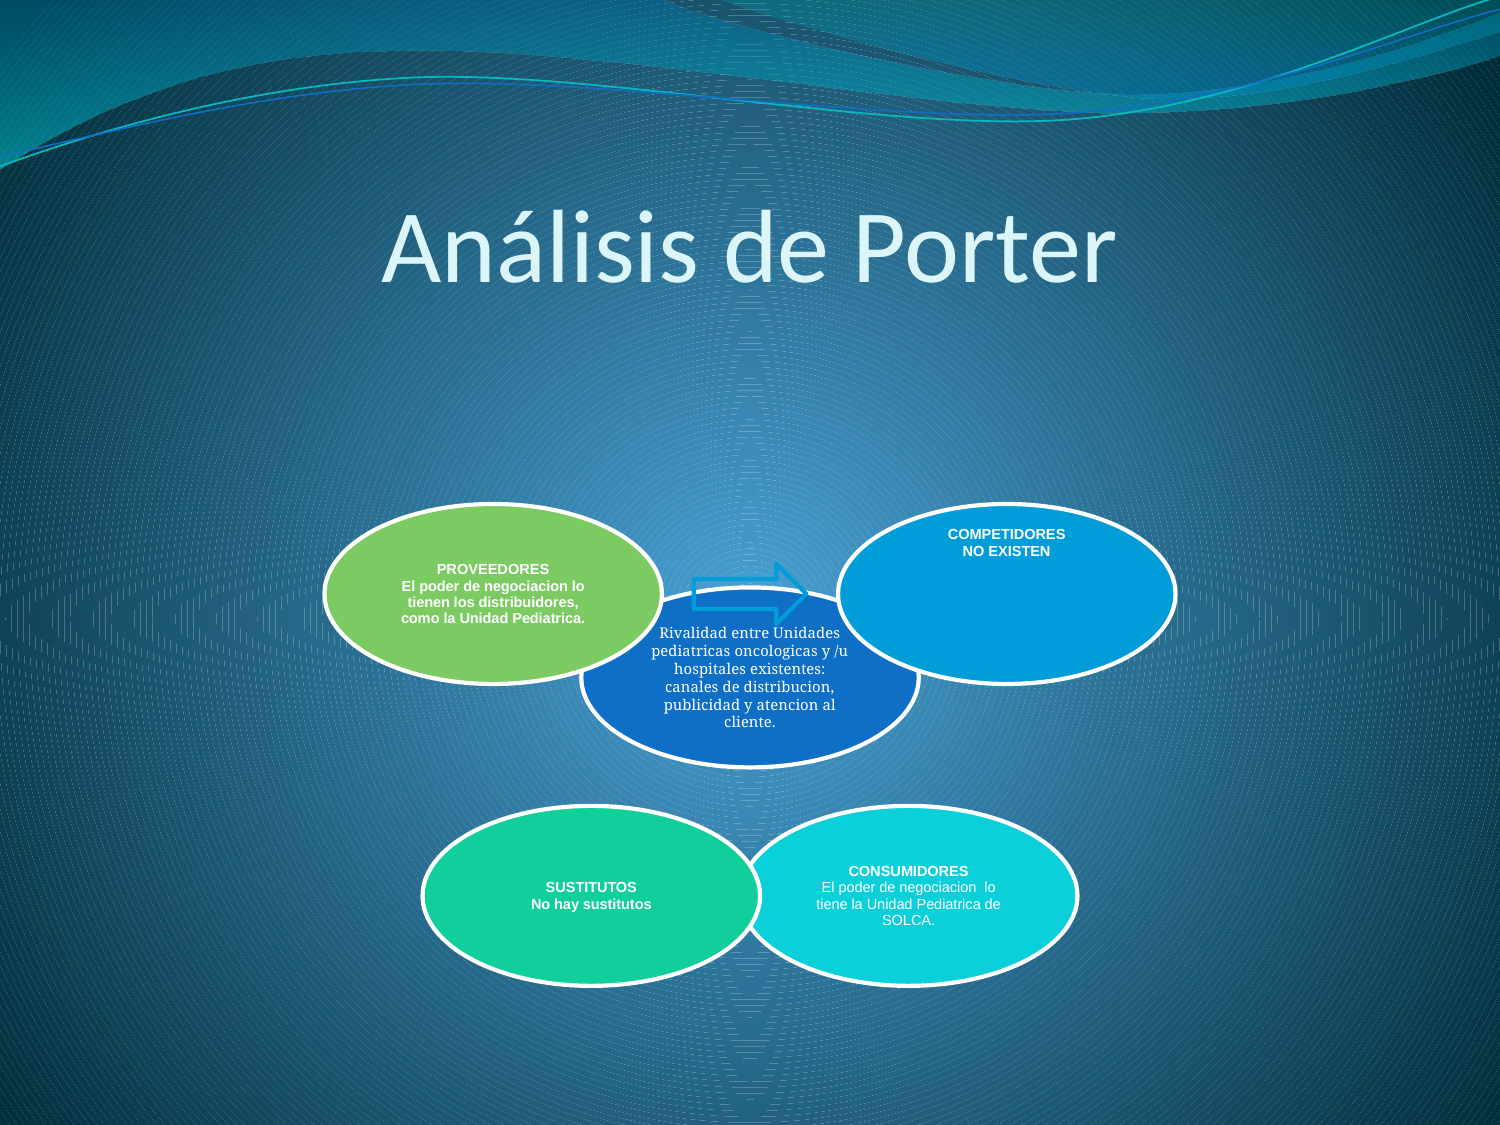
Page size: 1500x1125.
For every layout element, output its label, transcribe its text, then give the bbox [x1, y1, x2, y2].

title Análisis de Porter [75, 115, 1425, 303]
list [74, 317, 1426, 1038]
